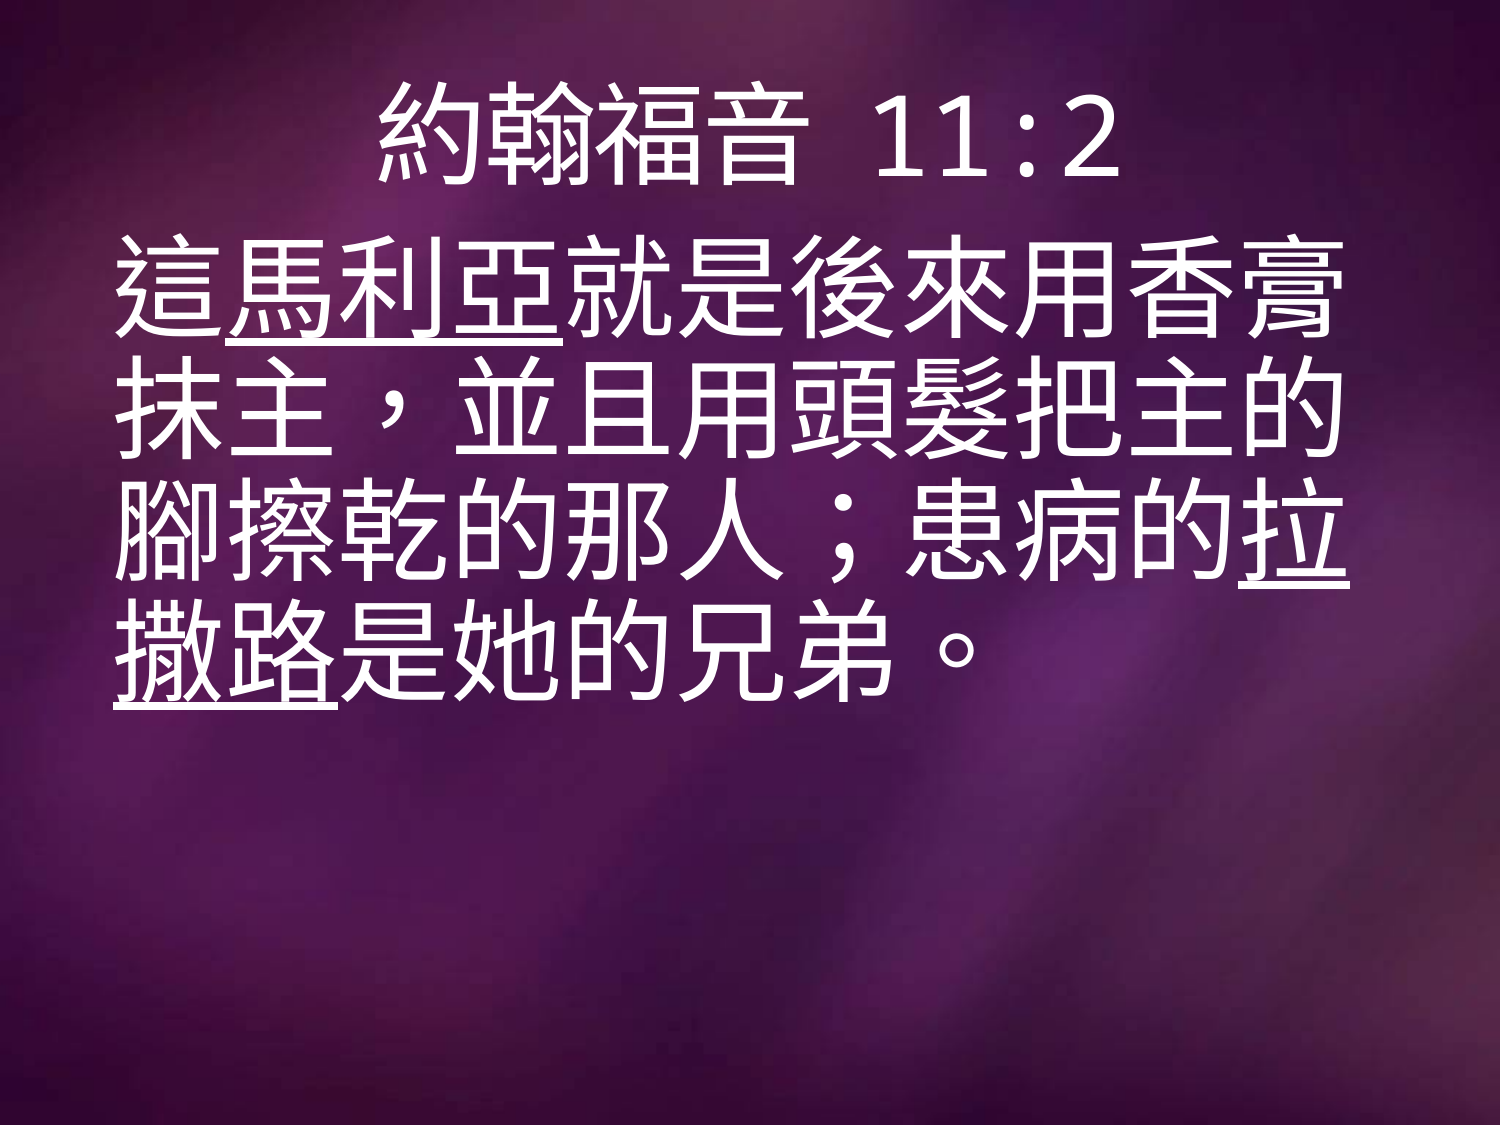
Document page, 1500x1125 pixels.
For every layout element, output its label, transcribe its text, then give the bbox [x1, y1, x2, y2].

picture [0, 0, 1500, 1125]
list 這馬利亞就是後來用香膏抹主，並且用頭髮把主的腳擦乾的那人；患病的拉撒路是她的兄弟。 [112, 231, 1400, 723]
title 約翰福音 11:2 [62, 63, 1438, 200]
